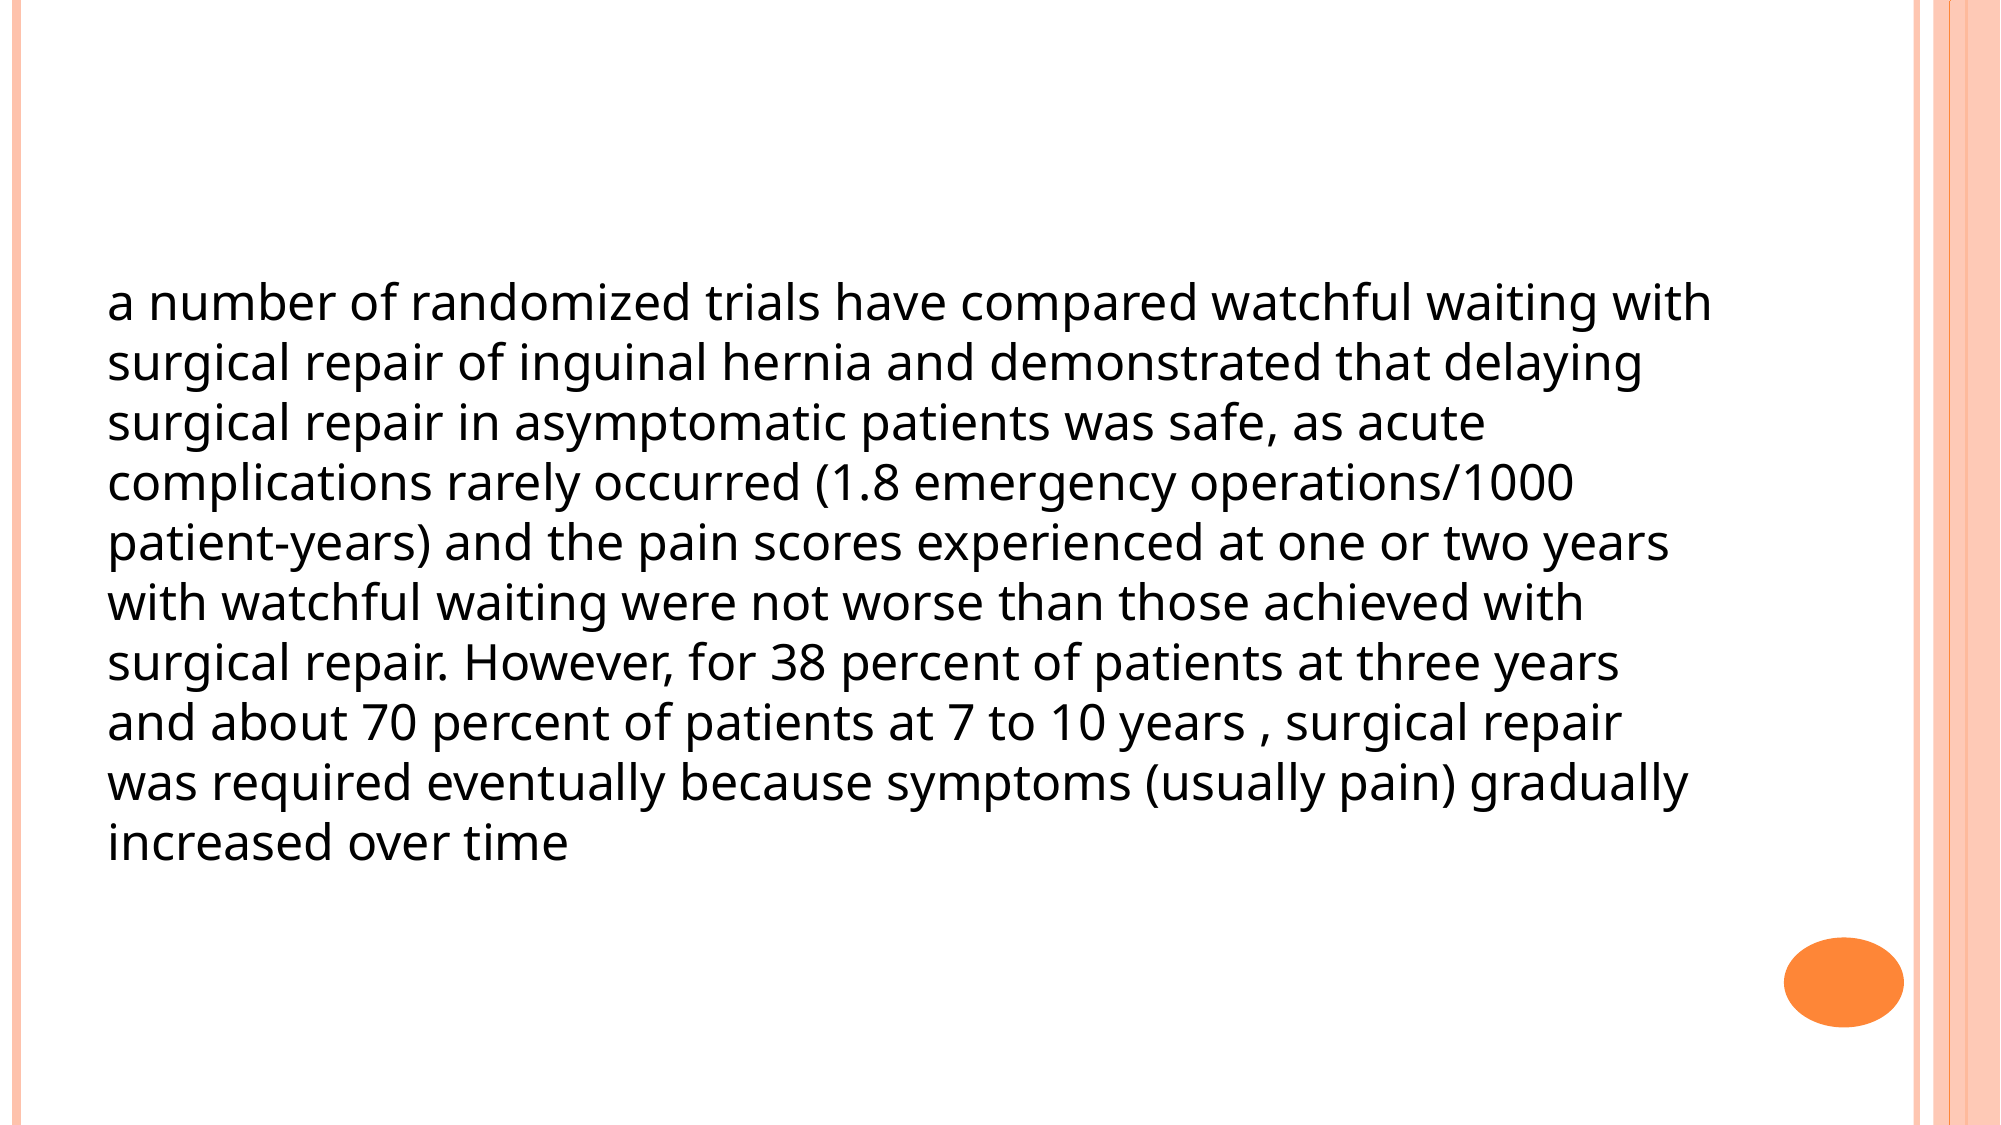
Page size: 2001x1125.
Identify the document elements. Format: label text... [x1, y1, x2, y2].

list a number of randomized trials have compared watchful waiting with surgical repair of inguinal hernia and demonstrated that delaying surgical repair in asymptomatic patients was safe, as acute complications rarely occurred (1.8 emergency operations/1000 patient-years) and the pain scores experienced at one or two years with watchful waiting were not worse than those achieved with surgical repair. However, for 38 percent of patients at three years and about 70 percent of patients at 7 to 10 years , surgical repair was required eventually because symptoms (usually pain) gradually increased over time [99, 261, 1734, 1063]
